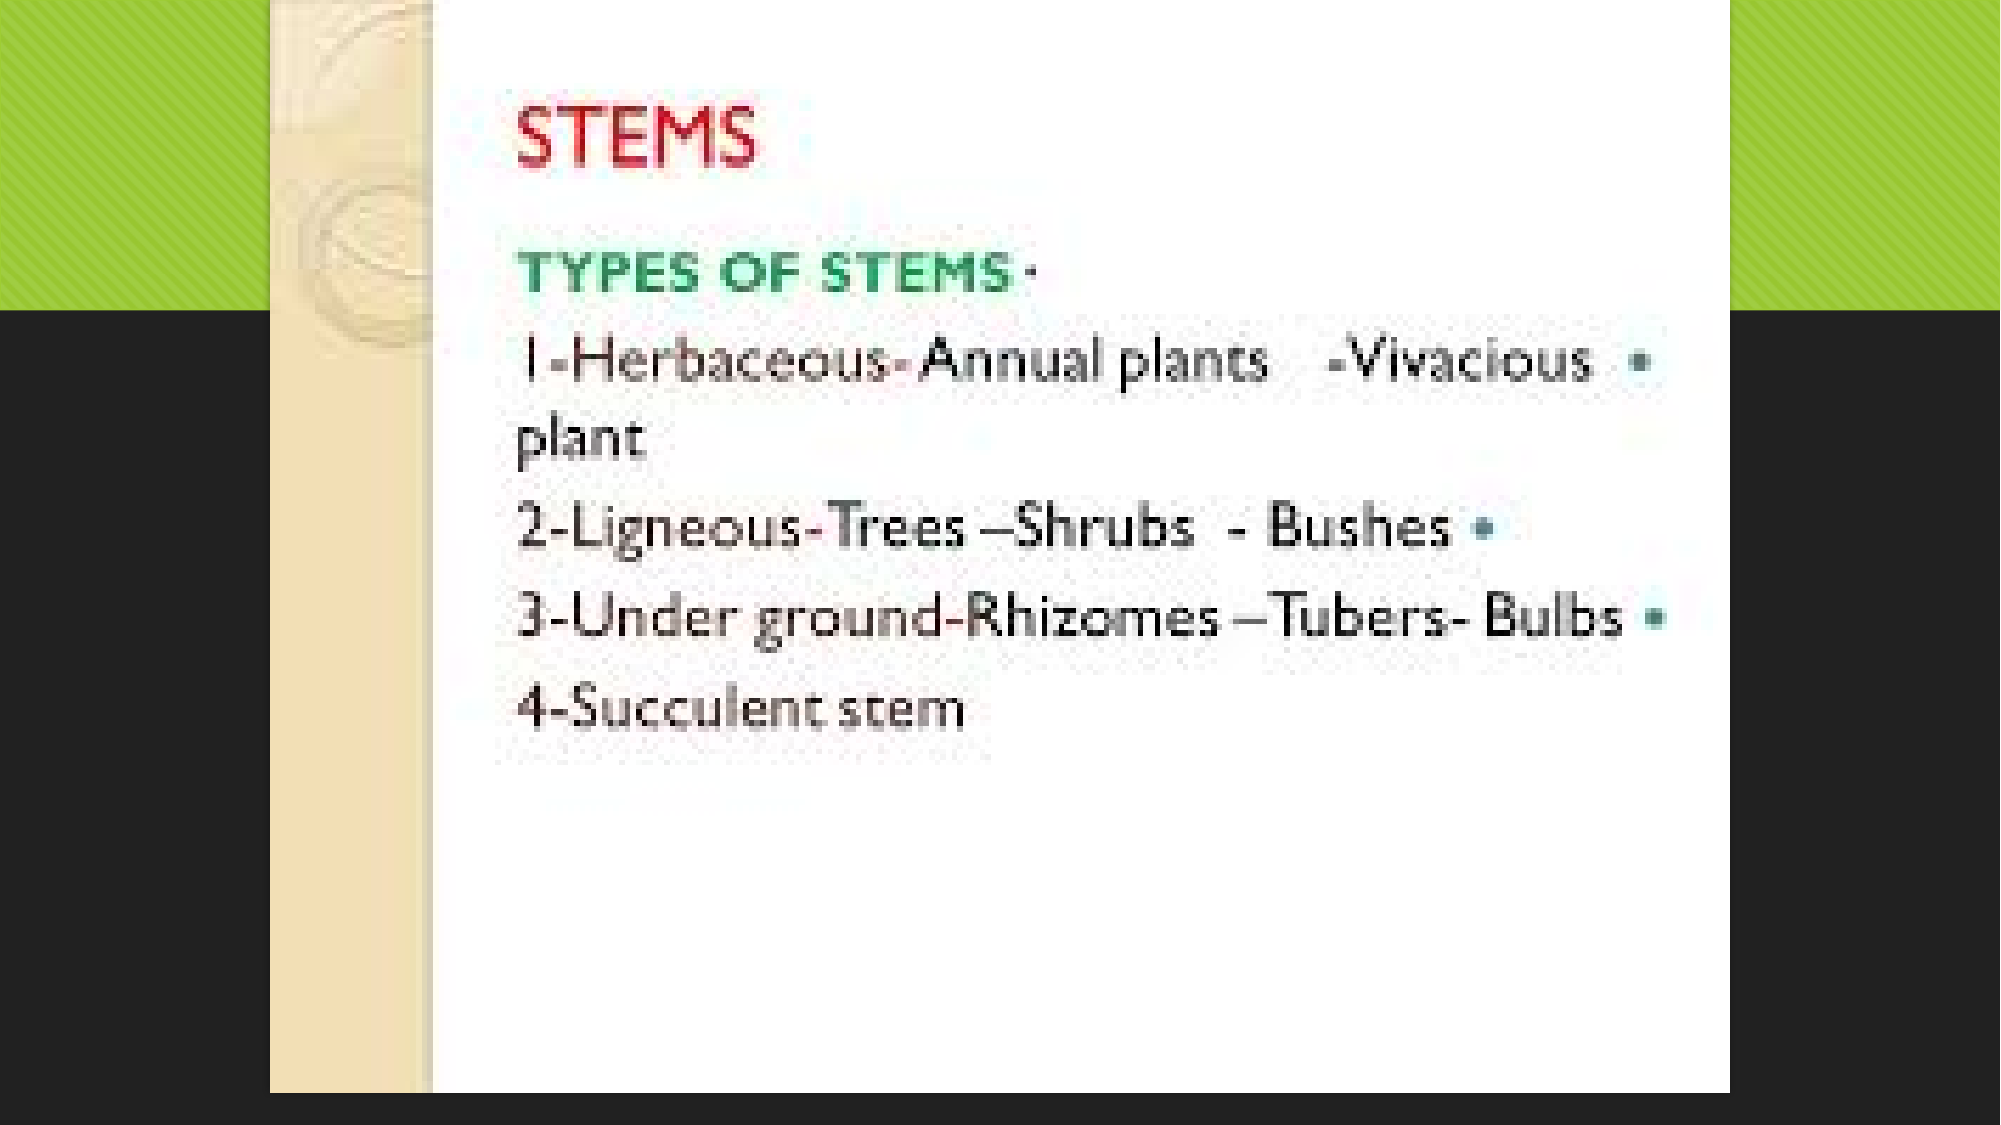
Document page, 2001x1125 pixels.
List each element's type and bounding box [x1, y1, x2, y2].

list [270, 0, 1730, 1093]
